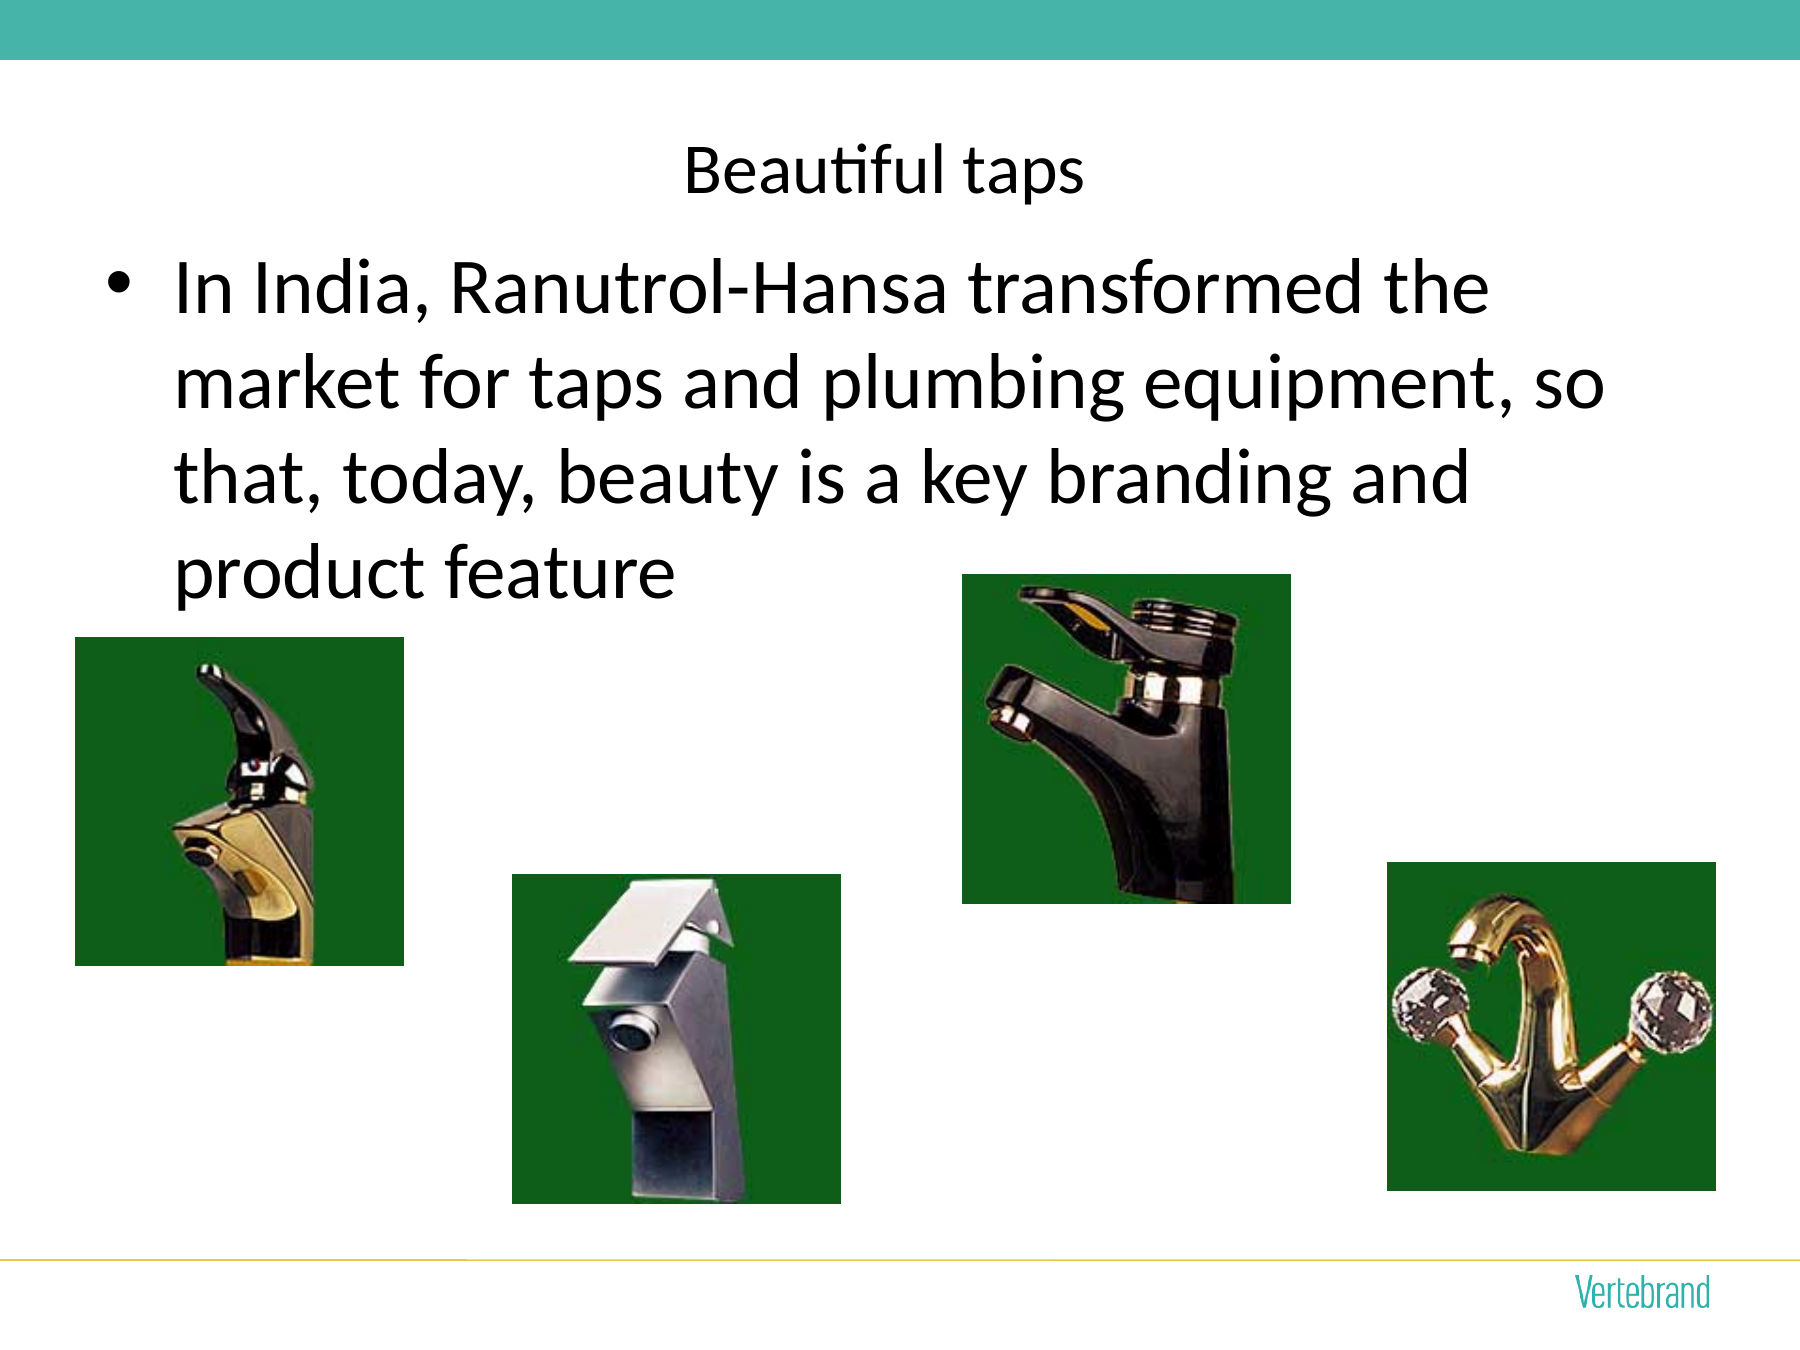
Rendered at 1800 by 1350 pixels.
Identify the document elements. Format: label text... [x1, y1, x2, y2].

picture [1575, 1275, 1709, 1308]
list In India, Ranutrol-Hansa transformed the market for taps and plumbing equipment, so that, today, beauty is a key branding and product feature [87, 225, 1708, 1080]
picture [74, 637, 404, 966]
picture [512, 874, 841, 1204]
picture [1387, 862, 1716, 1191]
title Beautiful taps [75, 112, 1695, 218]
picture [962, 574, 1291, 904]
